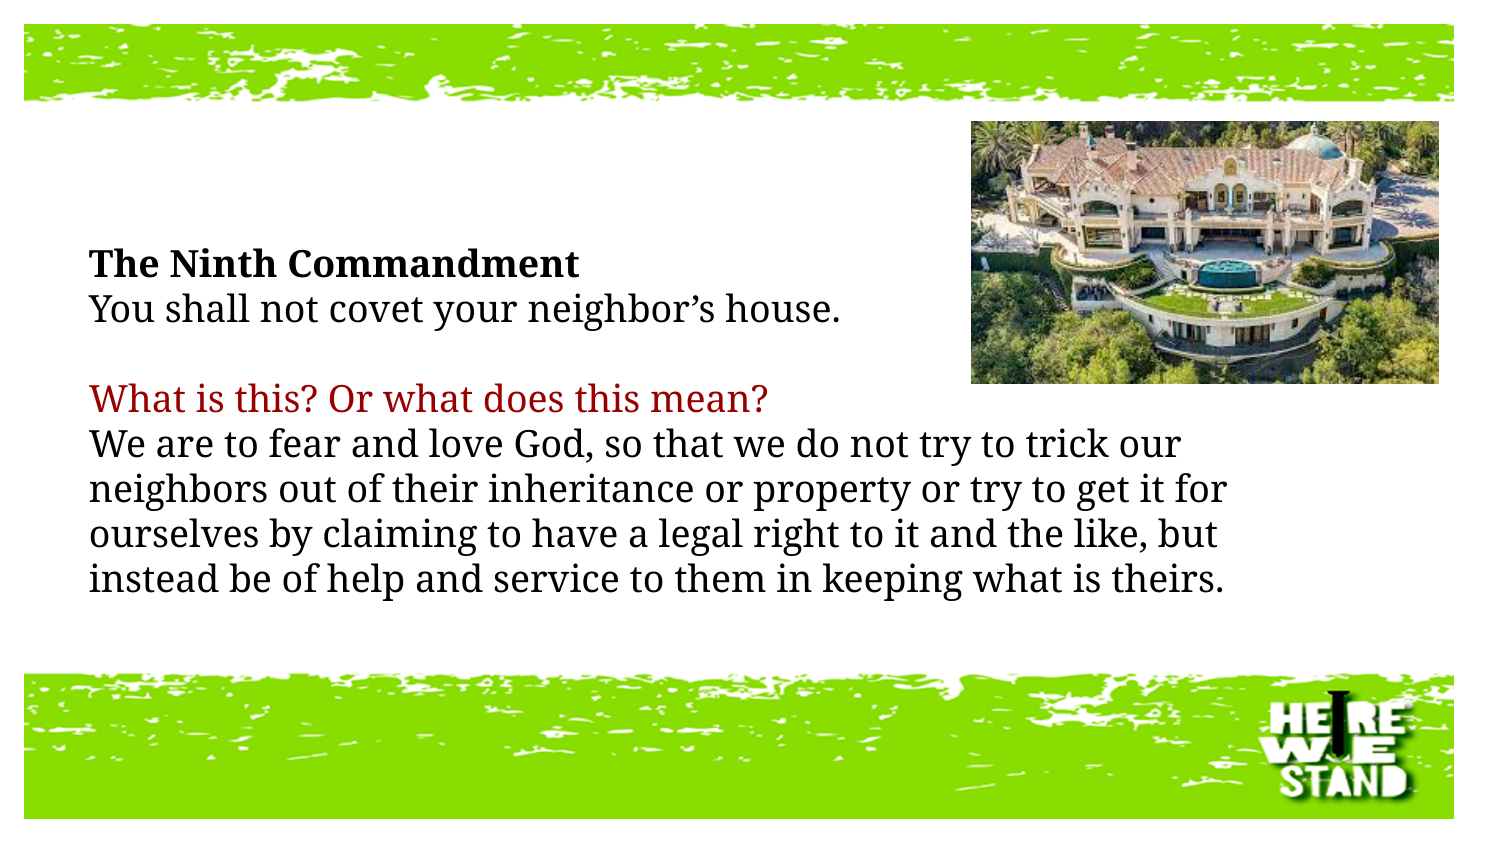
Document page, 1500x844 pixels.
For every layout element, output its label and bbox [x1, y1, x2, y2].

picture [24, 24, 1454, 819]
